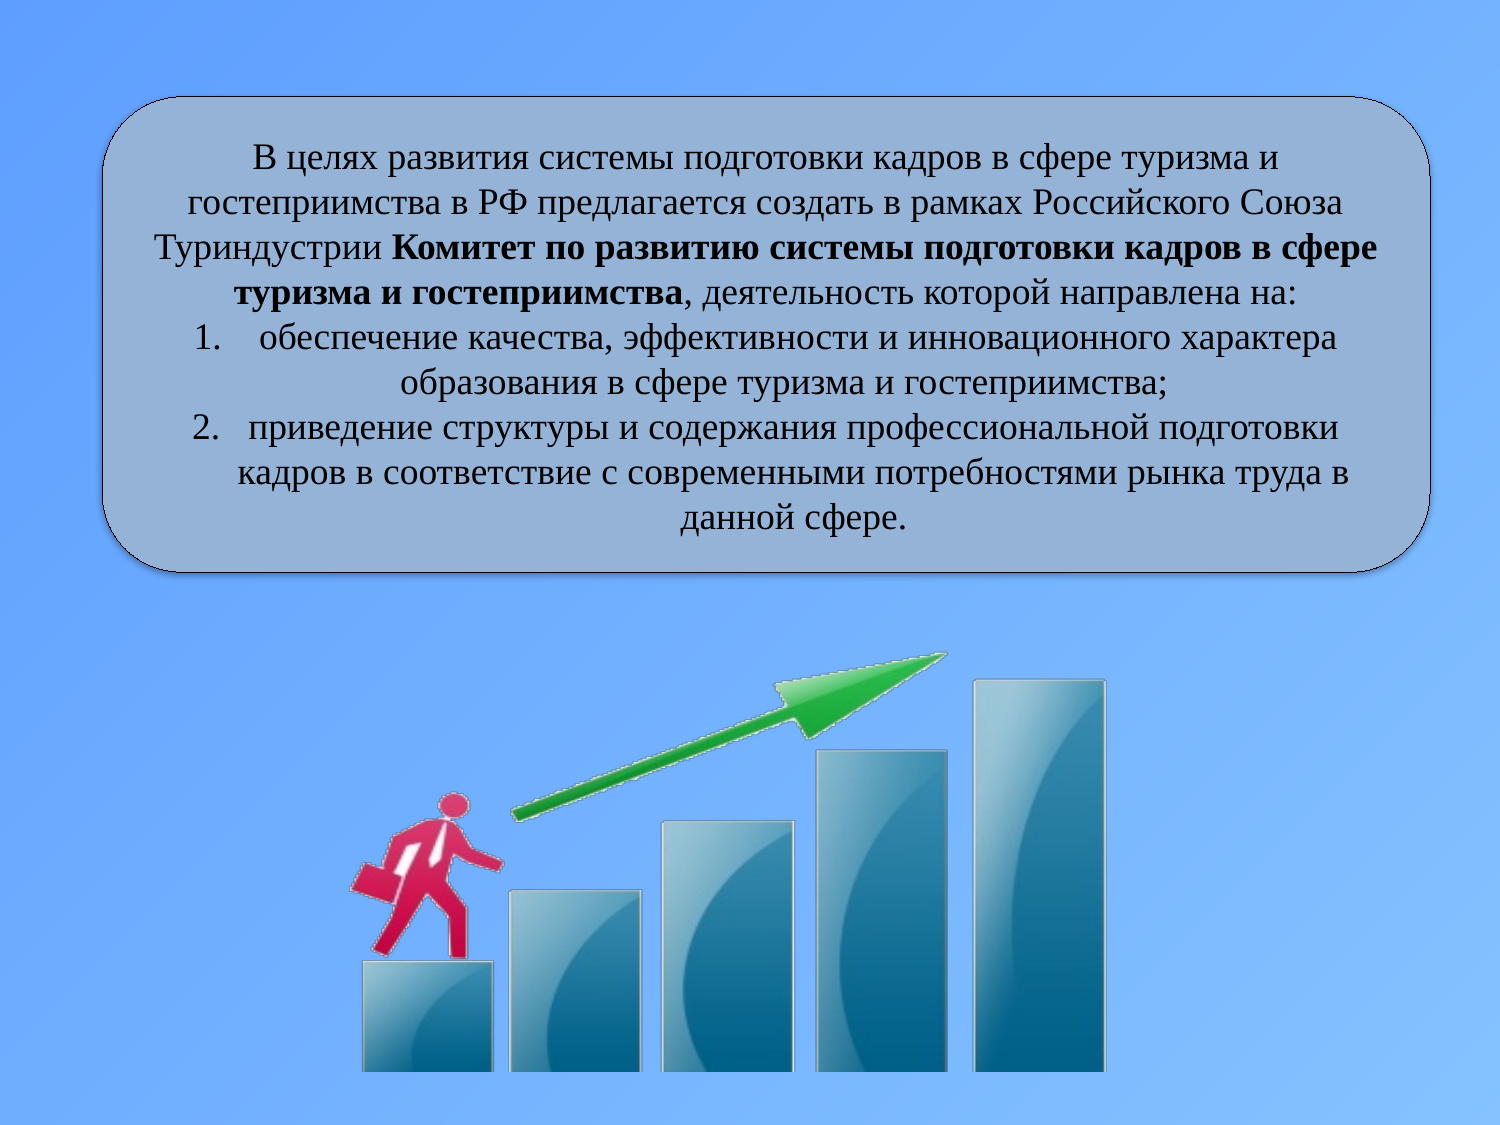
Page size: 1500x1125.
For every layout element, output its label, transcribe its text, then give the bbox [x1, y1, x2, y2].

text_box В целях развития системы подготовки кадров в сфере туризма и гостеприимства в РФ предлагается создать в рамках Российского Союза Туриндустрии Комитет по развитию системы подготовки кадров в сфере туризма и гостеприимства, деятельность которой направлена на: обеспечение качества, эффективности и инновационного характера образования в сфере туризма и гостеприимства; приведение структуры и содержания профессиональной подготовки кадров в соответствие с современными потребностями рынка труда в данной сфере. [102, 96, 1431, 573]
picture [320, 607, 1180, 1072]
